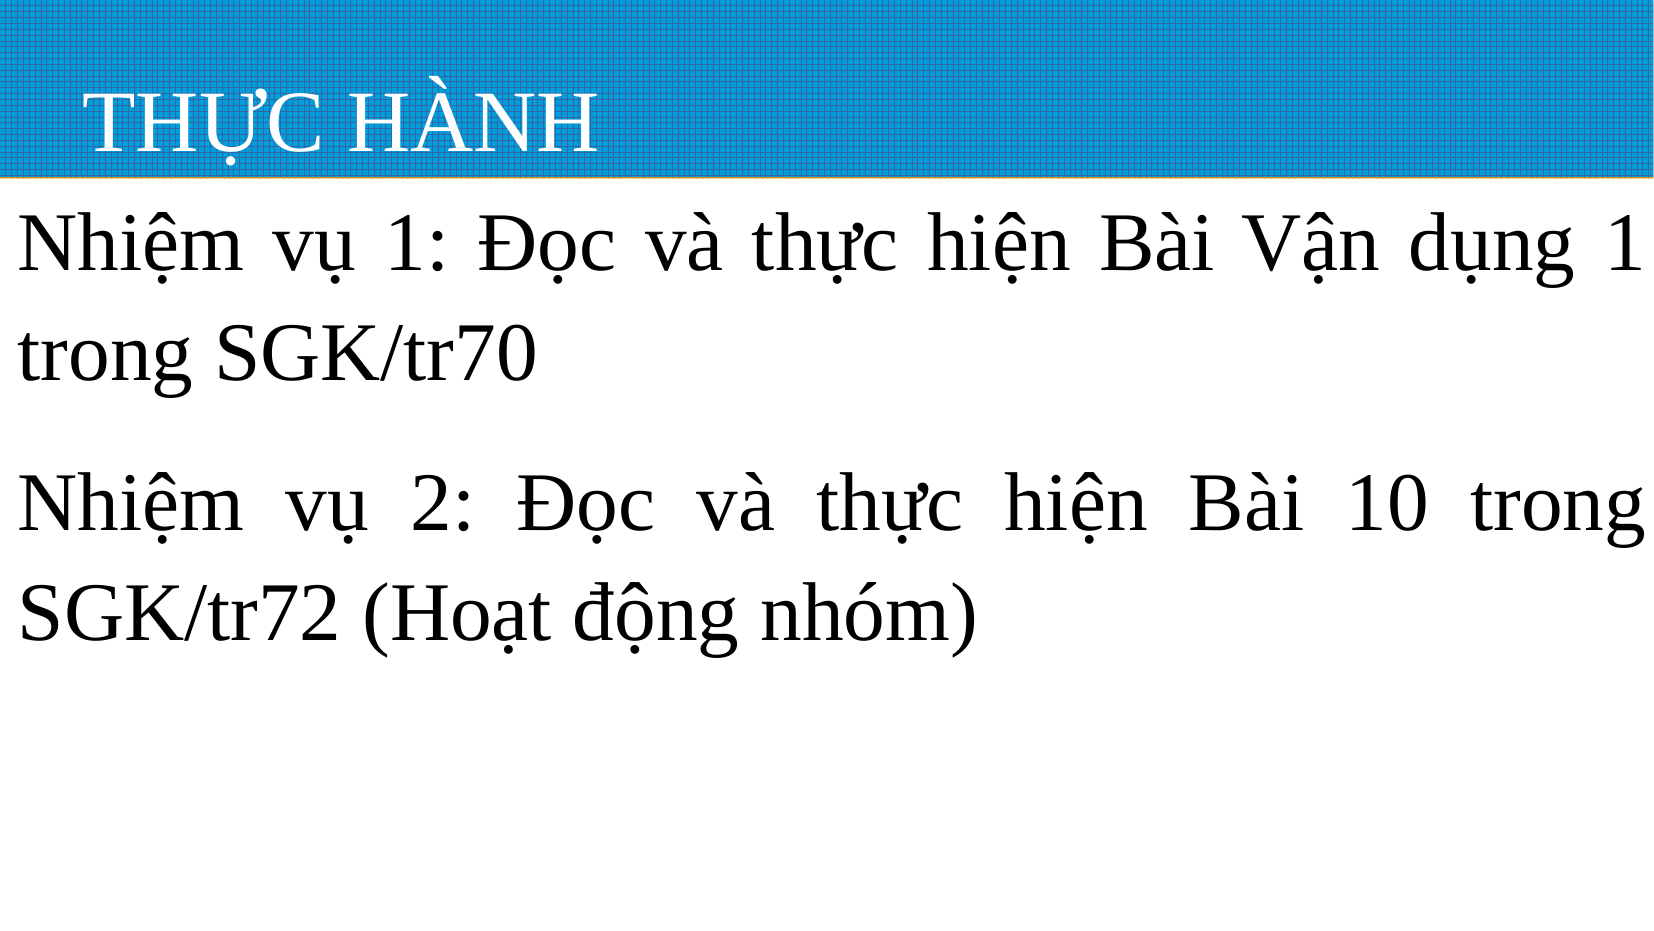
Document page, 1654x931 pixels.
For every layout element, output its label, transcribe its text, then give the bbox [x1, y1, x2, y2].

text_box Nhiệm vụ 2: Đọc và thực hiện Bài 10 trong SGK/tr72 (Hoạt động nhóm) [11, 439, 1654, 655]
text_box Nhiệm vụ 1: Đọc và thực hiện Bài Vận dụng 1 trong SGK/tr70 [11, 180, 1654, 395]
picture [0, 179, 1654, 931]
title THỰC HÀNH [82, 14, 1571, 171]
